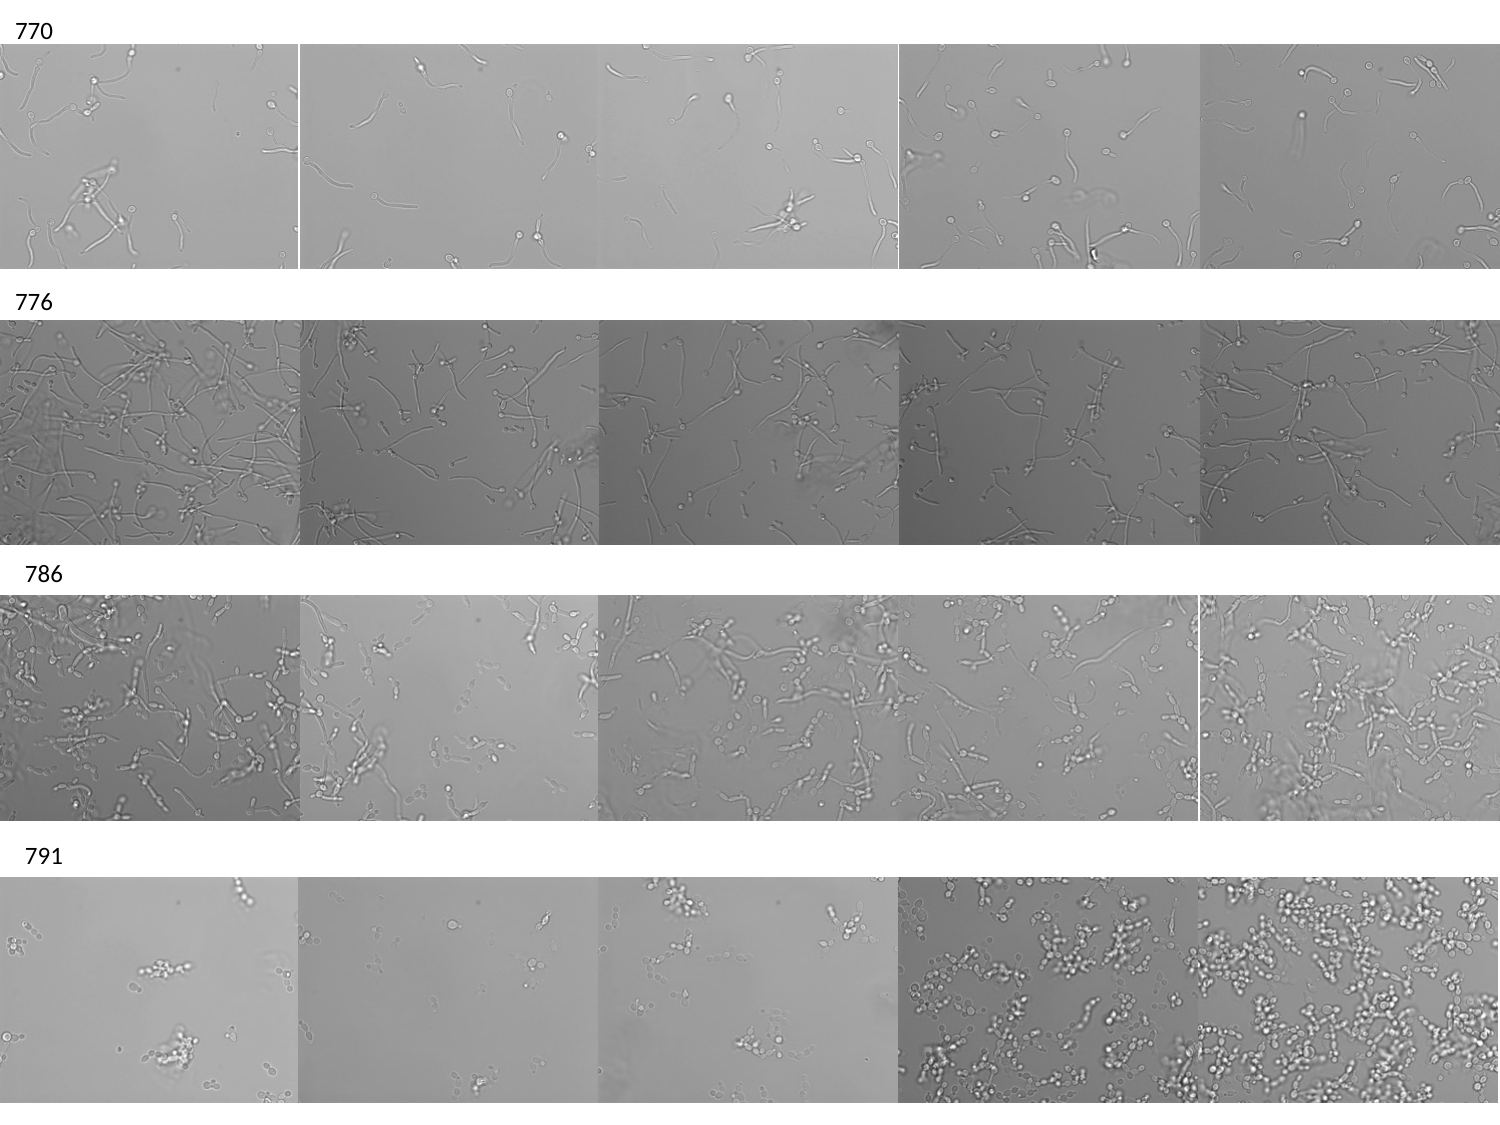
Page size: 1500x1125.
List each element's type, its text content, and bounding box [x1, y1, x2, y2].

text_box 770 [0, 7, 69, 42]
picture [0, 595, 1198, 821]
text_box 786 [10, 554, 79, 594]
picture [899, 44, 1500, 270]
picture [0, 319, 1500, 546]
picture [299, 44, 898, 270]
picture [0, 44, 298, 270]
picture [0, 877, 1498, 1103]
text_box 791 [10, 832, 79, 876]
picture [1199, 595, 1500, 821]
text_box 776 [0, 278, 69, 318]
